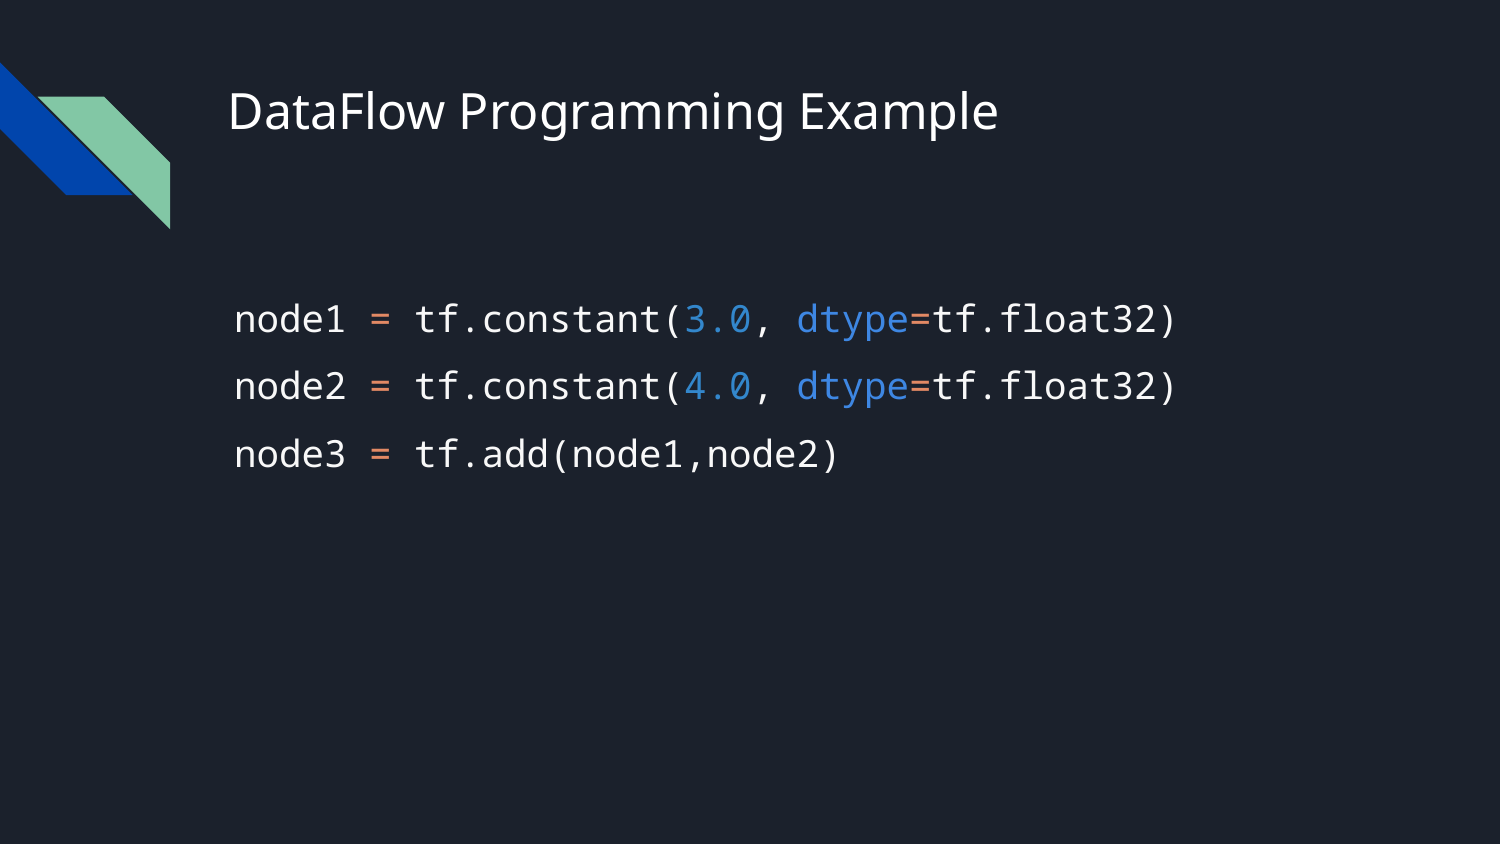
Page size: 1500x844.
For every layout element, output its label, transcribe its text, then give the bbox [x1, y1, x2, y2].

list node1 = tf.constant(3.0, dtype=tf.float32) node2 = tf.constant(4.0, dtype=tf.float32) node3 = tf.add(node1,node2) [212, 257, 1368, 735]
title DataFlow Programming Example [212, 64, 1368, 215]
